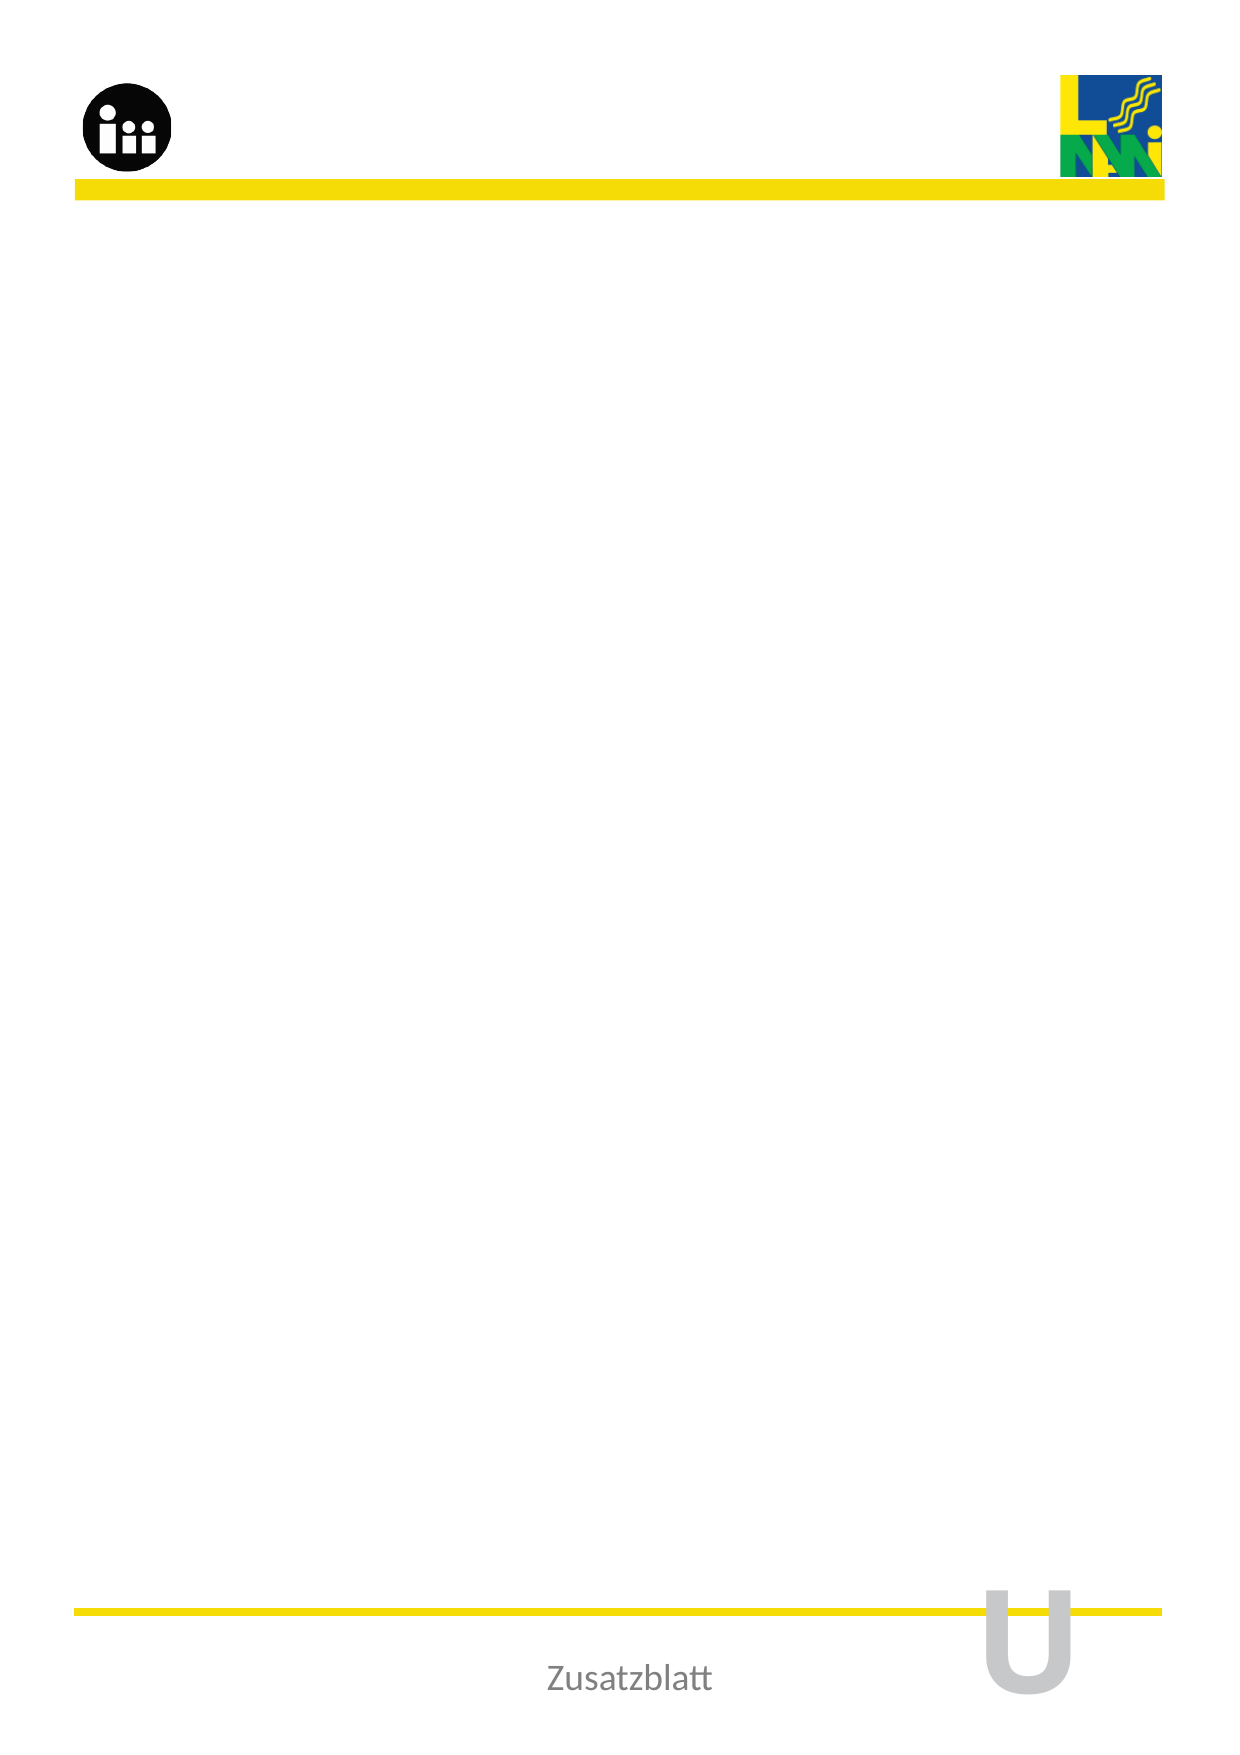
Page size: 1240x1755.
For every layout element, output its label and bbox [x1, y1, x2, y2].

picture [82, 83, 172, 172]
picture [1060, 75, 1162, 177]
